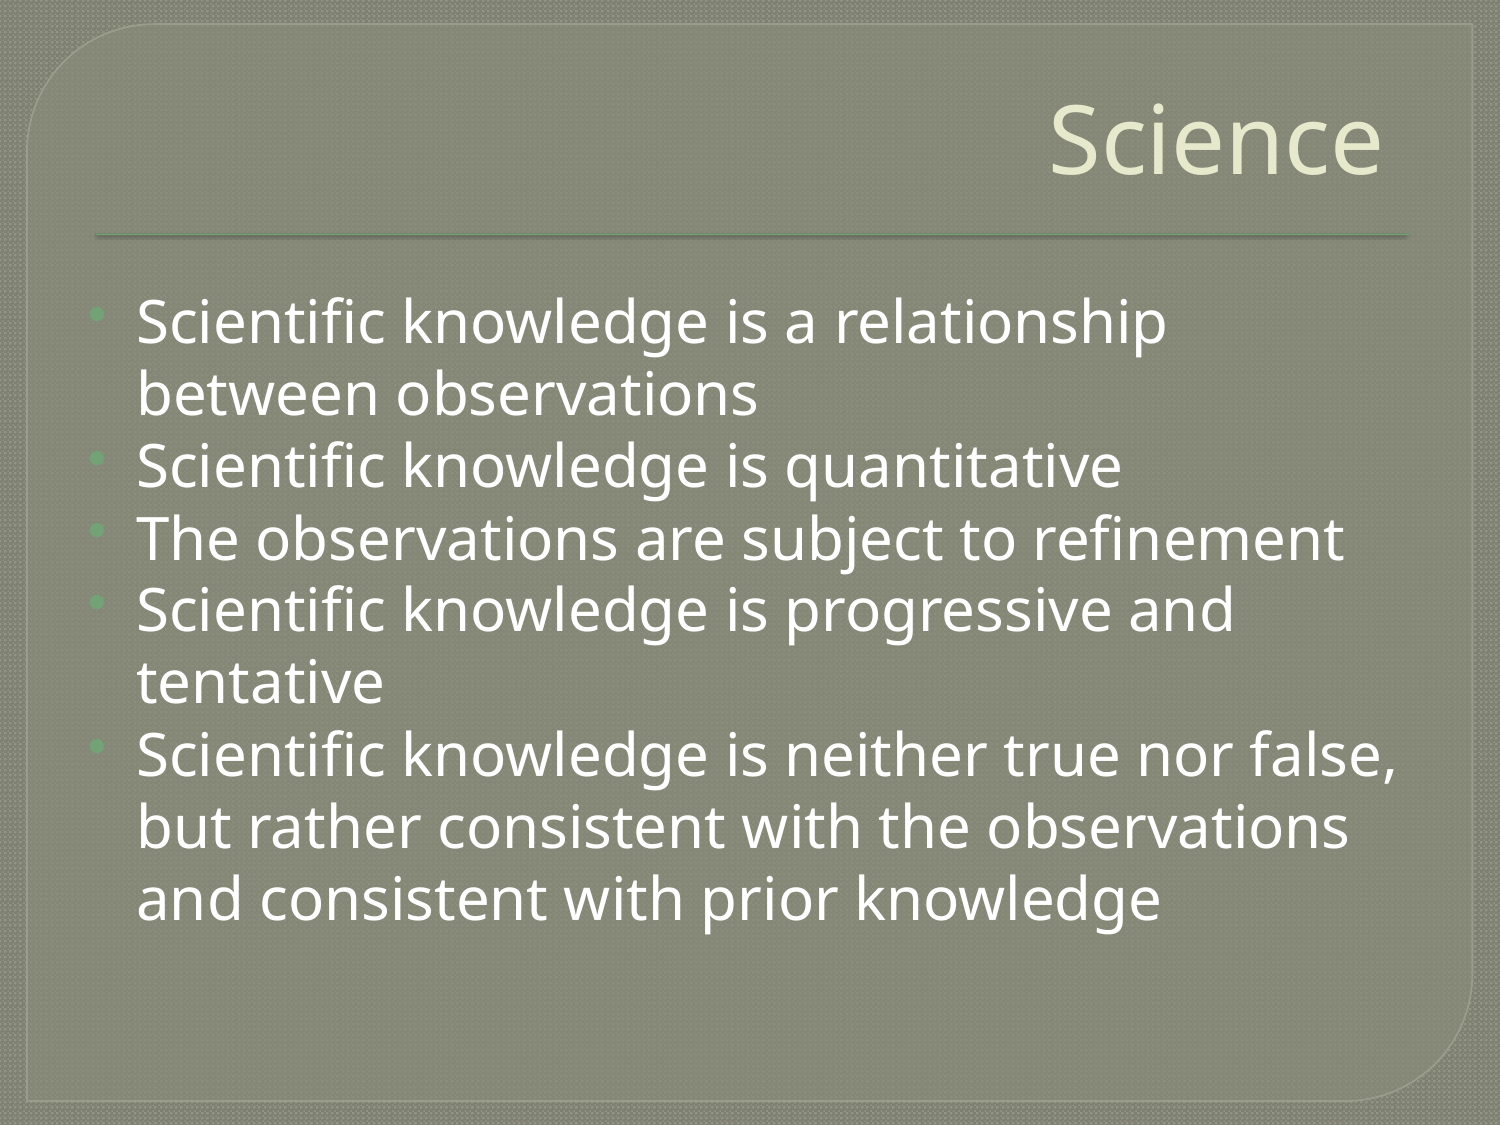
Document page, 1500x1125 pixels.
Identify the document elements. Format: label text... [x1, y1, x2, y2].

list Scientific knowledge is a relationship between observations Scientific knowledge is quantitative The observations are subject to refinement Scientific knowledge is progressive and tentative Scientific knowledge is neither true nor false, but rather consistent with the observations and consistent with prior knowledge [75, 276, 1425, 1005]
title Science [75, 45, 1425, 202]
